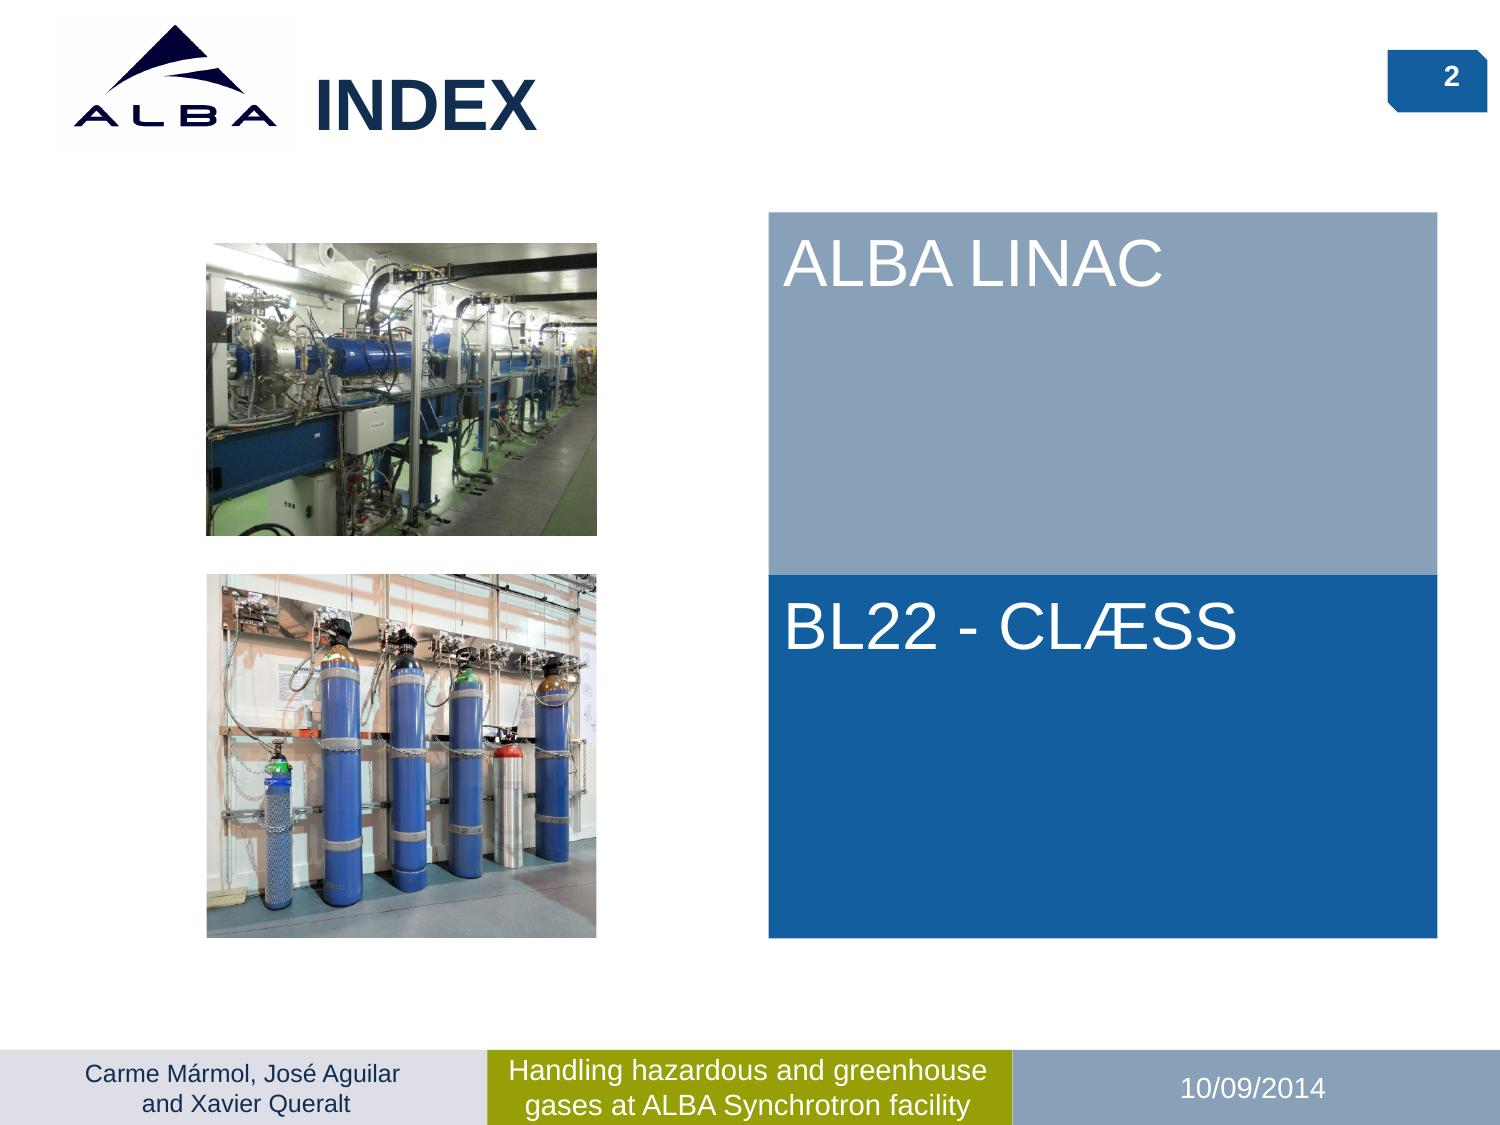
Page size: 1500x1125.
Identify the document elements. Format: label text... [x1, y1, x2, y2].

slide_number 2 [1400, 50, 1475, 101]
list ALBA LINAC [768, 212, 1438, 575]
picture [50, 12, 300, 150]
list BL22 - CLӔSS [768, 575, 1438, 939]
picture [206, 574, 597, 938]
title INDEX [300, 50, 1375, 154]
picture [206, 243, 597, 537]
